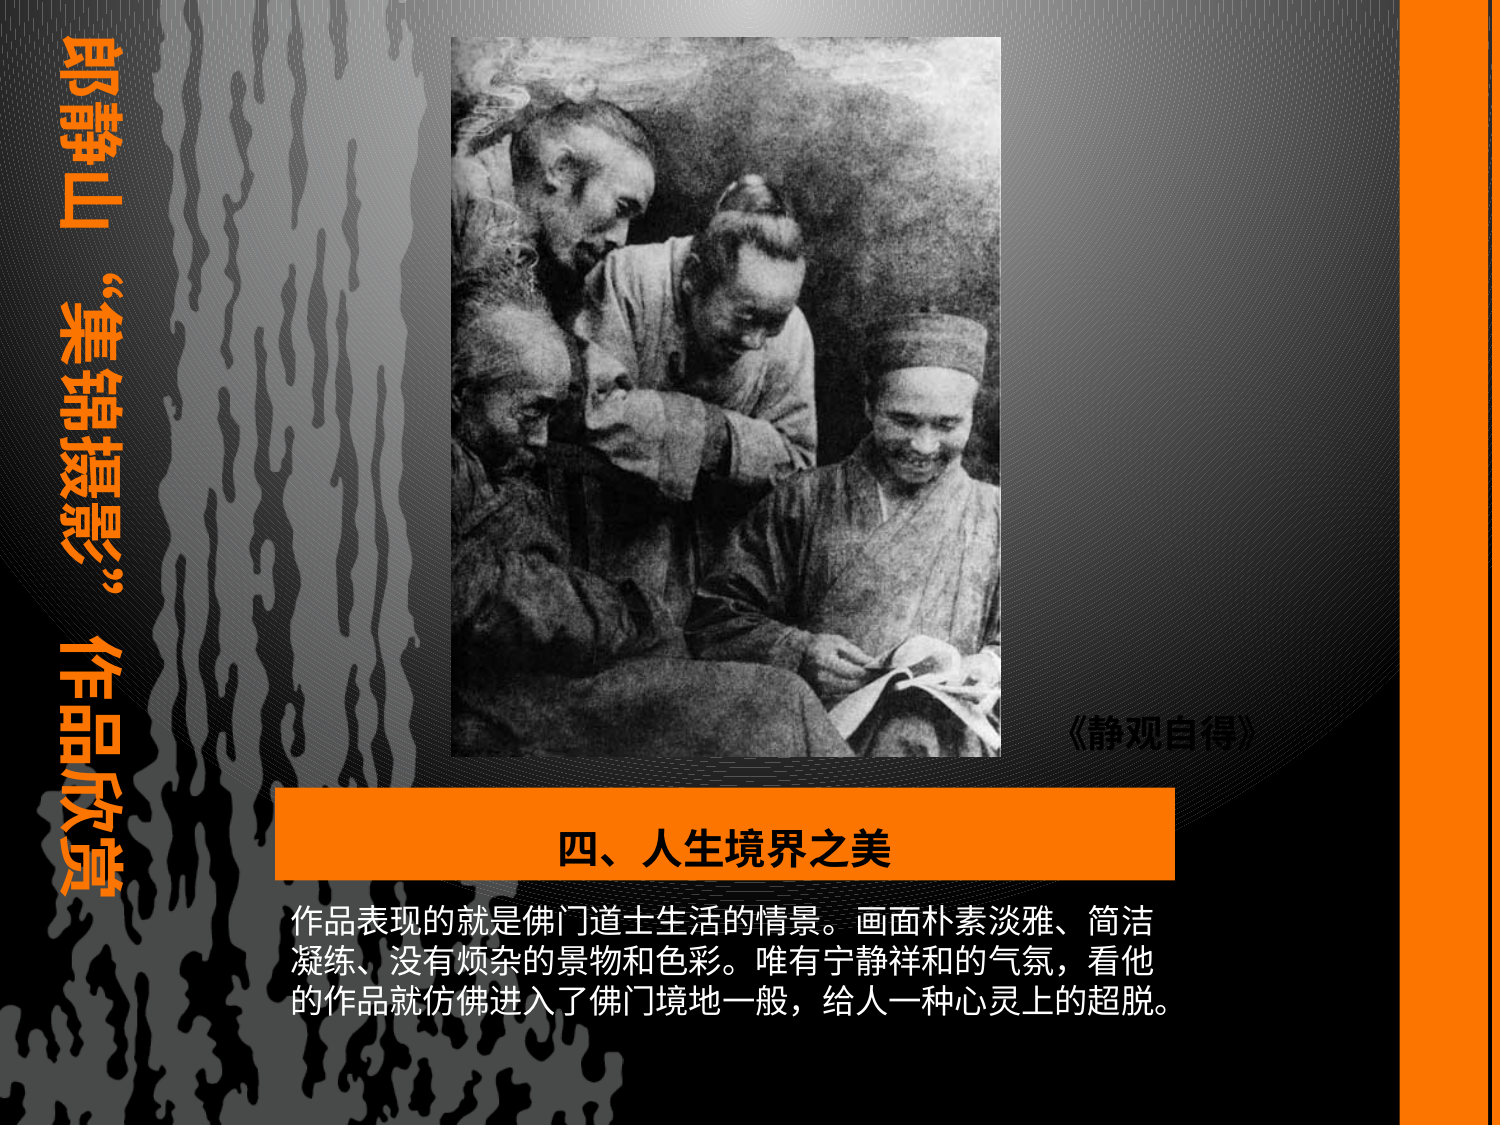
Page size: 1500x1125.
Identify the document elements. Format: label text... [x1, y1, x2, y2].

picture [0, 0, 1002, 1125]
title 四、人生境界之美 [275, 787, 1175, 881]
text_box 郎静山“集锦摄影”作品欣赏 [29, 19, 141, 896]
text_box 《静观自得》 [1035, 702, 1291, 763]
list 作品表现的就是佛门道士生活的情景。画面朴素淡雅、简洁凝练、没有烦杂的景物和色彩。唯有宁静祥和的气氛，看他的作品就仿佛进入了佛门境地一般，给人一种心灵上的超脱。 [275, 892, 1175, 1071]
